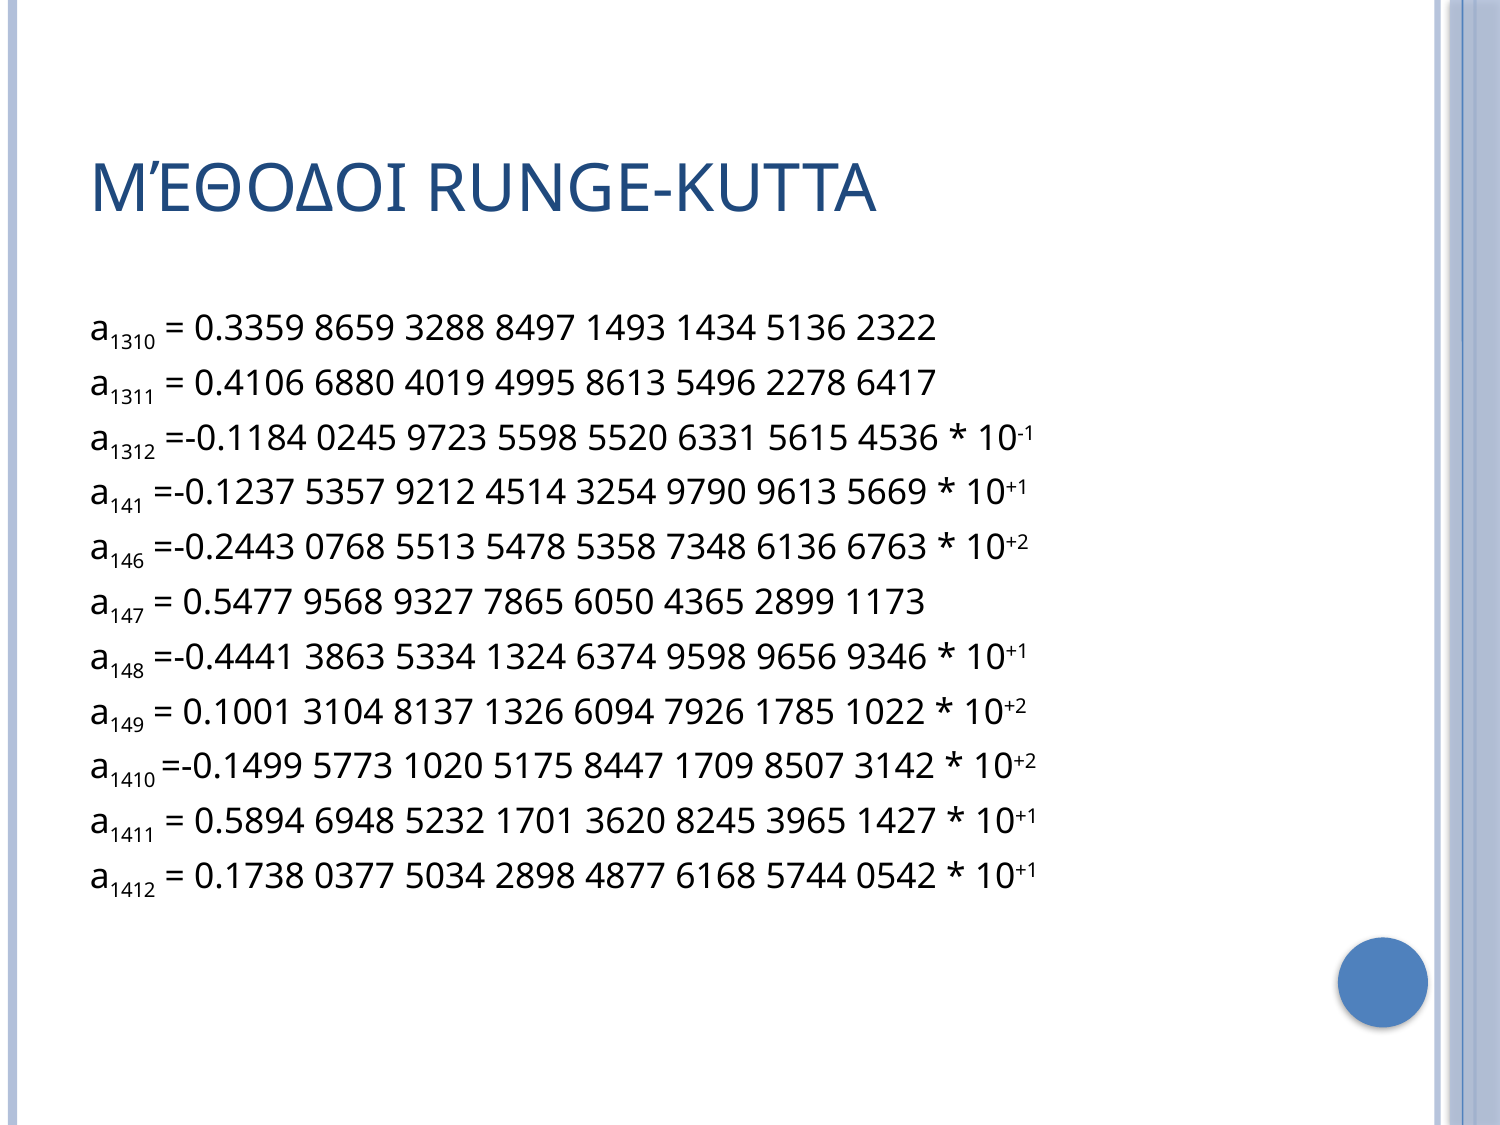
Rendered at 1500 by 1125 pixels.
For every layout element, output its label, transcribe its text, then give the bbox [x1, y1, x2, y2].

title Μέθοδοι Runge-Kutta [75, 45, 1300, 233]
list a1310 = 0.3359 8659 3288 8497 1493 1434 5136 2322 a1311 = 0.4106 6880 4019 4995 8613 5496 2278 6417 a1312 =-0.1184 0245 9723 5598 5520 6331 5615 4536 * 10-1 a141 =-0.1237 5357 9212 4514 3254 9790 9613 5669 * 10+1 a146 =-0.2443 0768 5513 5478 5358 7348 6136 6763 * 10+2 a147 = 0.5477 9568 9327 7865 6050 4365 2899 1173 a148 =-0.4441 3863 5334 1324 6374 9598 9656 9346 * 10+1 a149 = 0.1001 3104 8137 1326 6094 7926 1785 1022 * 10+2 a1410 =-0.1499 5773 1020 5175 8447 1709 8507 3142 * 10+2 a1411 = 0.5894 6948 5232 1701 3620 8245 3965 1427 * 10+1 a1412 = 0.1738 0377 5034 2898 4877 6168 5744 0542 * 10+1 [75, 262, 1300, 1062]
